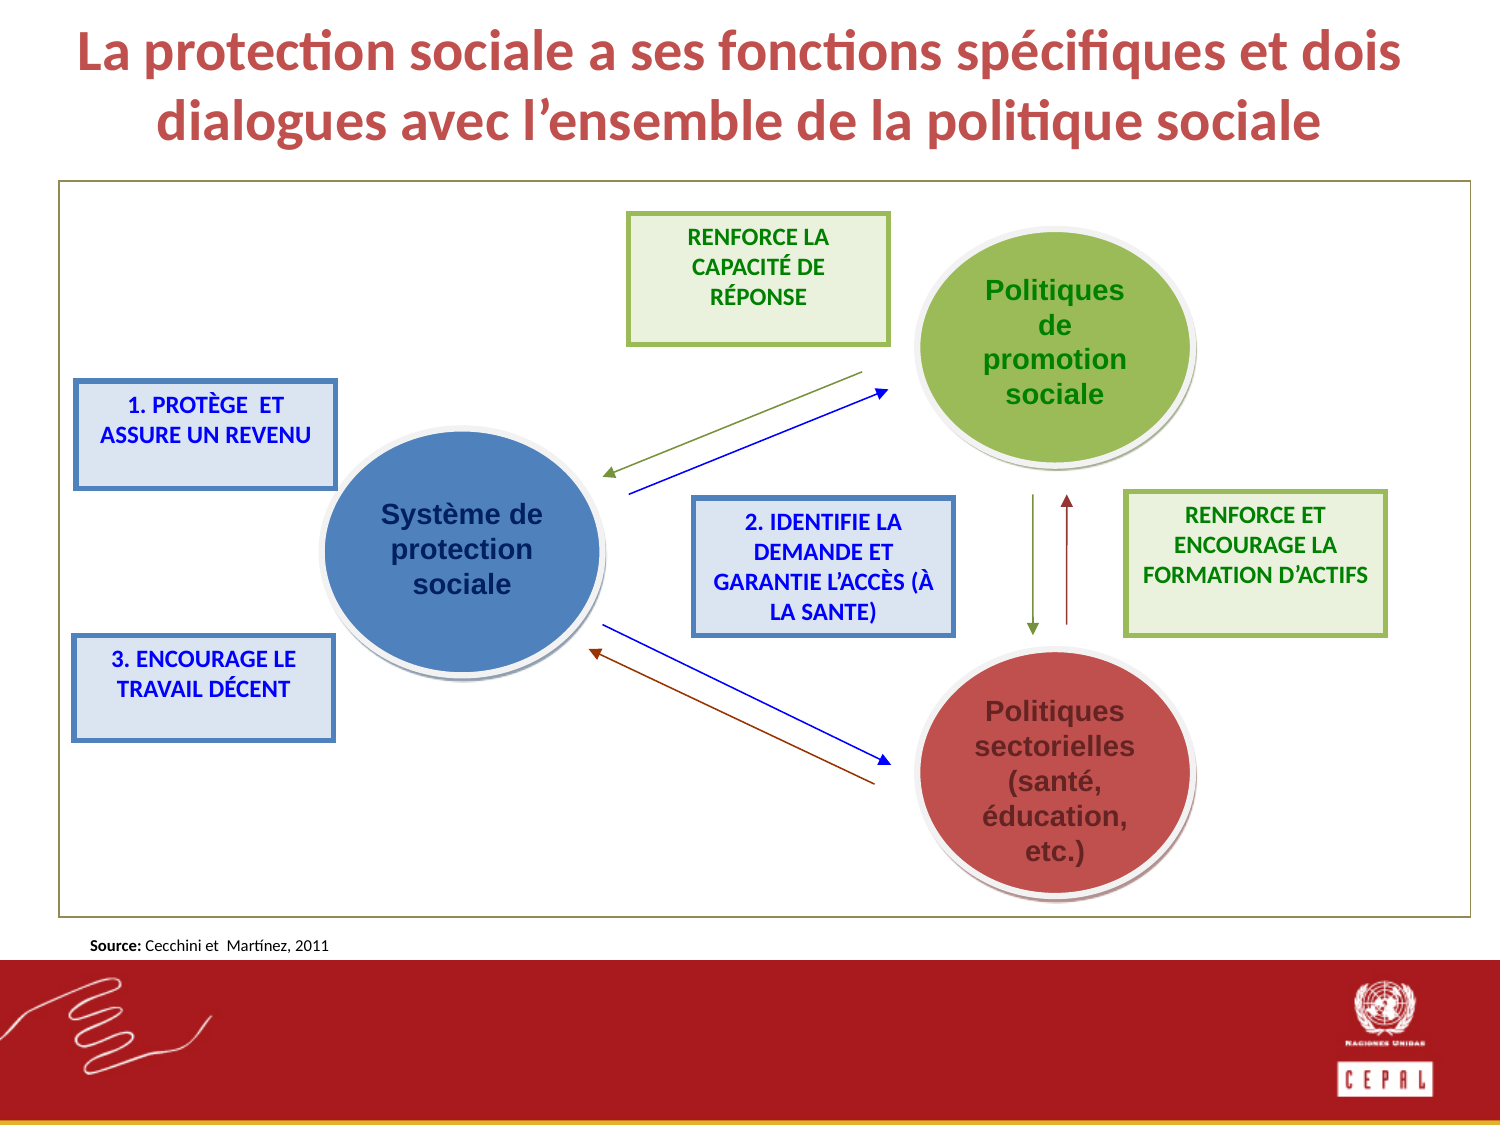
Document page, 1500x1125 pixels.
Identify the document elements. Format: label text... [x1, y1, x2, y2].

title La protection sociale a ses fonctions spécifiques et dois dialogues avec l’ensemble de la politique sociale [28, 4, 1452, 182]
text_box Source: Cecchini et Martínez, 2011 [75, 927, 1402, 963]
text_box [58, 180, 1471, 918]
picture [0, 960, 1500, 1125]
